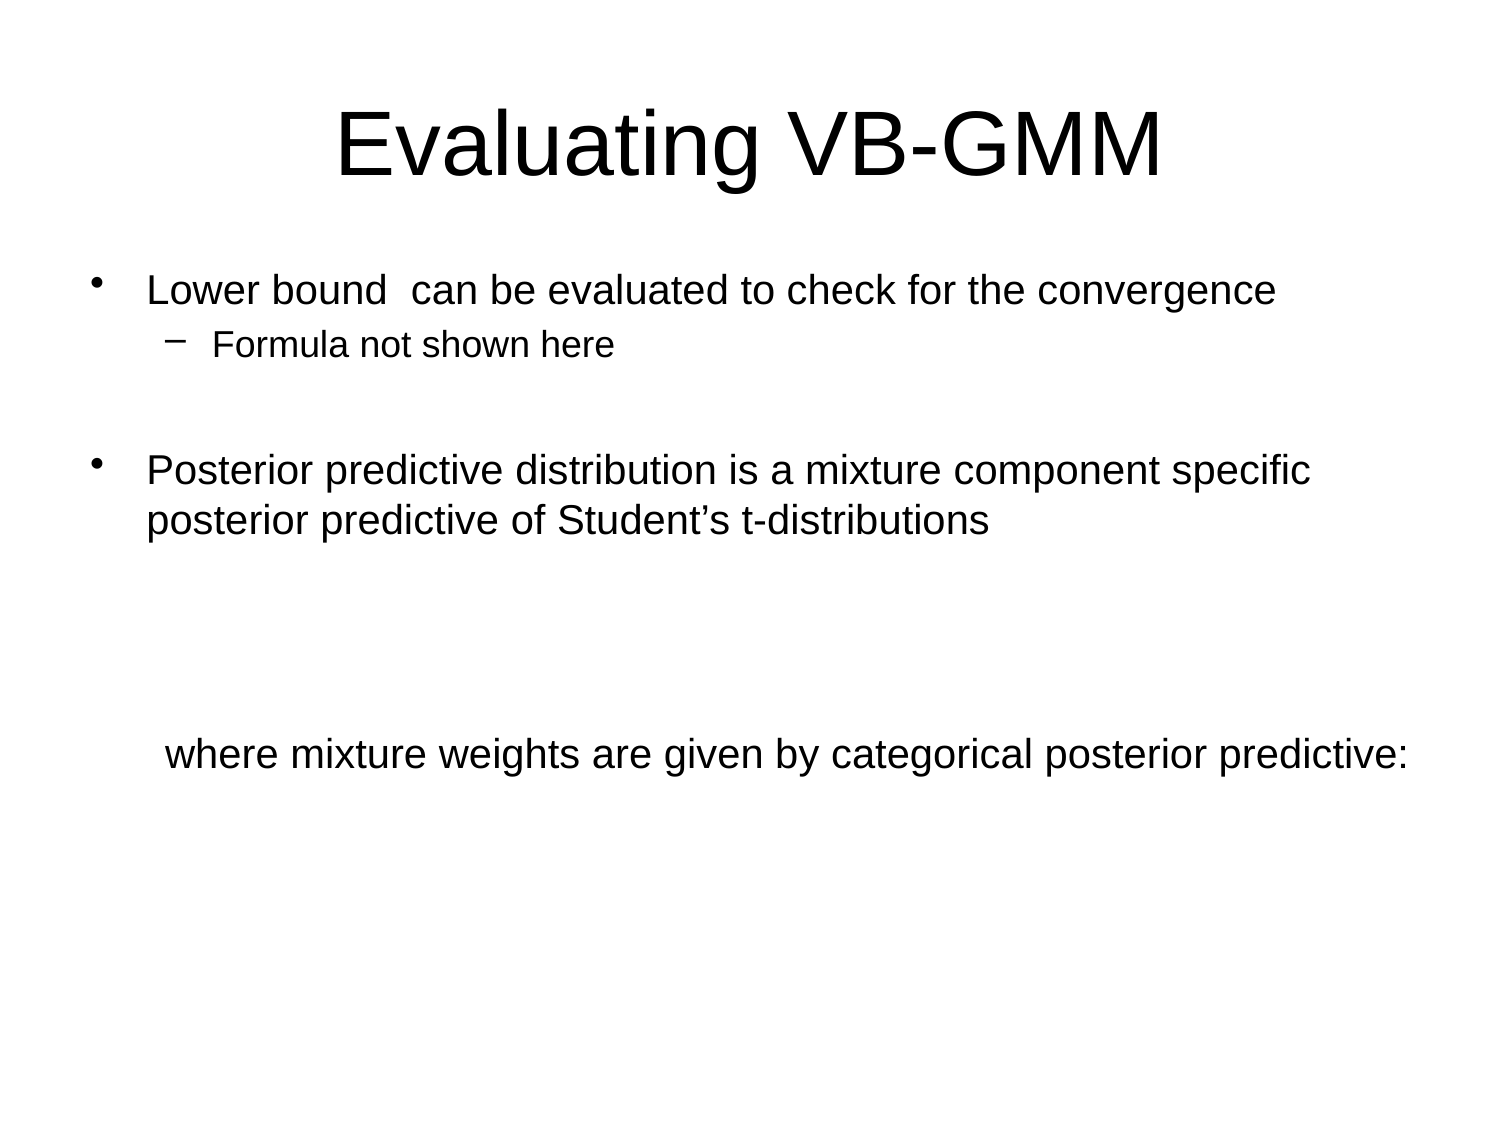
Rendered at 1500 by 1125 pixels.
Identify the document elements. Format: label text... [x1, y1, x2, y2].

title Evaluating VB-GMM [75, 45, 1425, 233]
